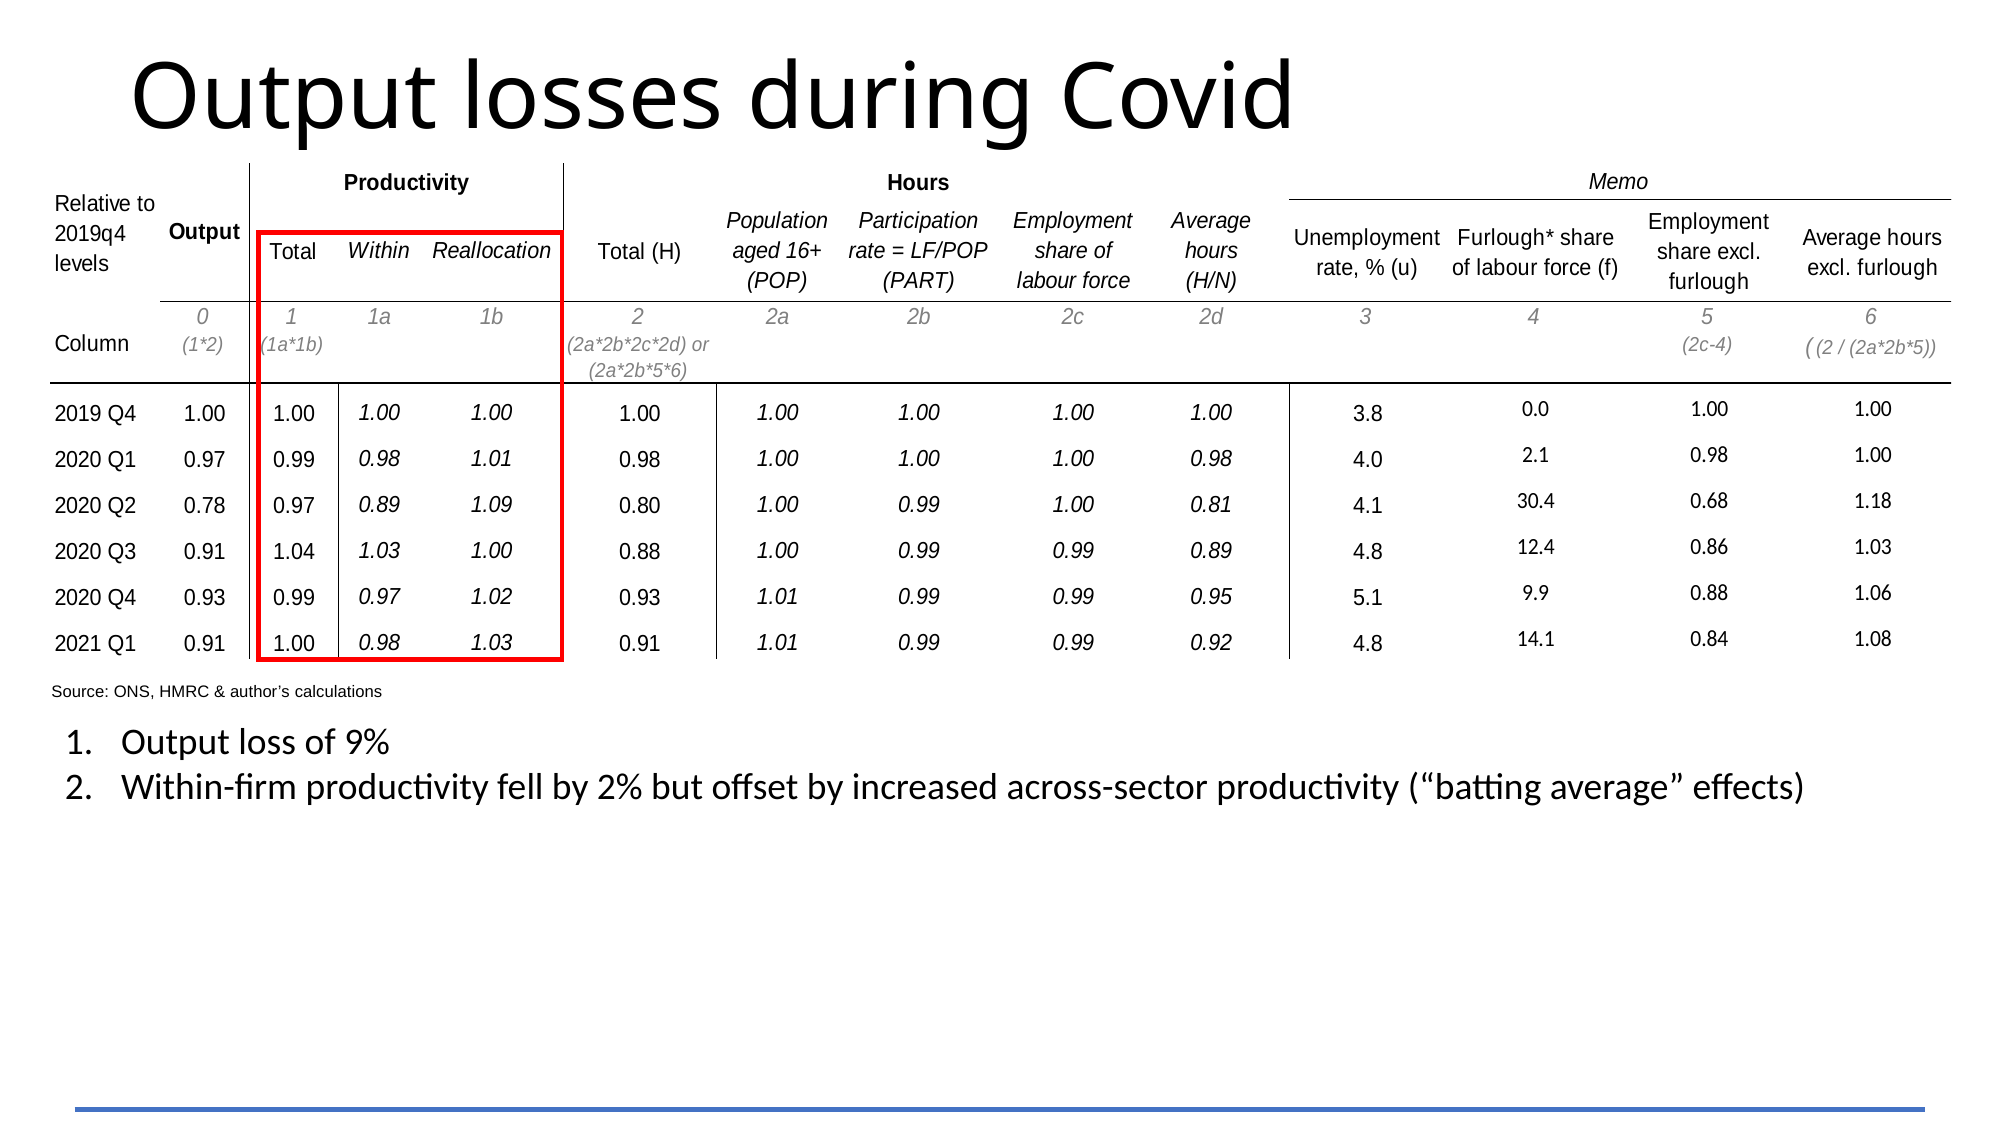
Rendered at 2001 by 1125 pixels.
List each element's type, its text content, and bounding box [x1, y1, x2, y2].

text_box Source: ONS, HMRC & author’s calculations [36, 673, 398, 709]
text_box Output loss of 9% Within-firm productivity fell by 2% but offset by increased across-sector productivity (“batting average” effects) [50, 709, 1930, 814]
title Output losses during Covid [114, 23, 1840, 163]
picture [49, 163, 1953, 660]
